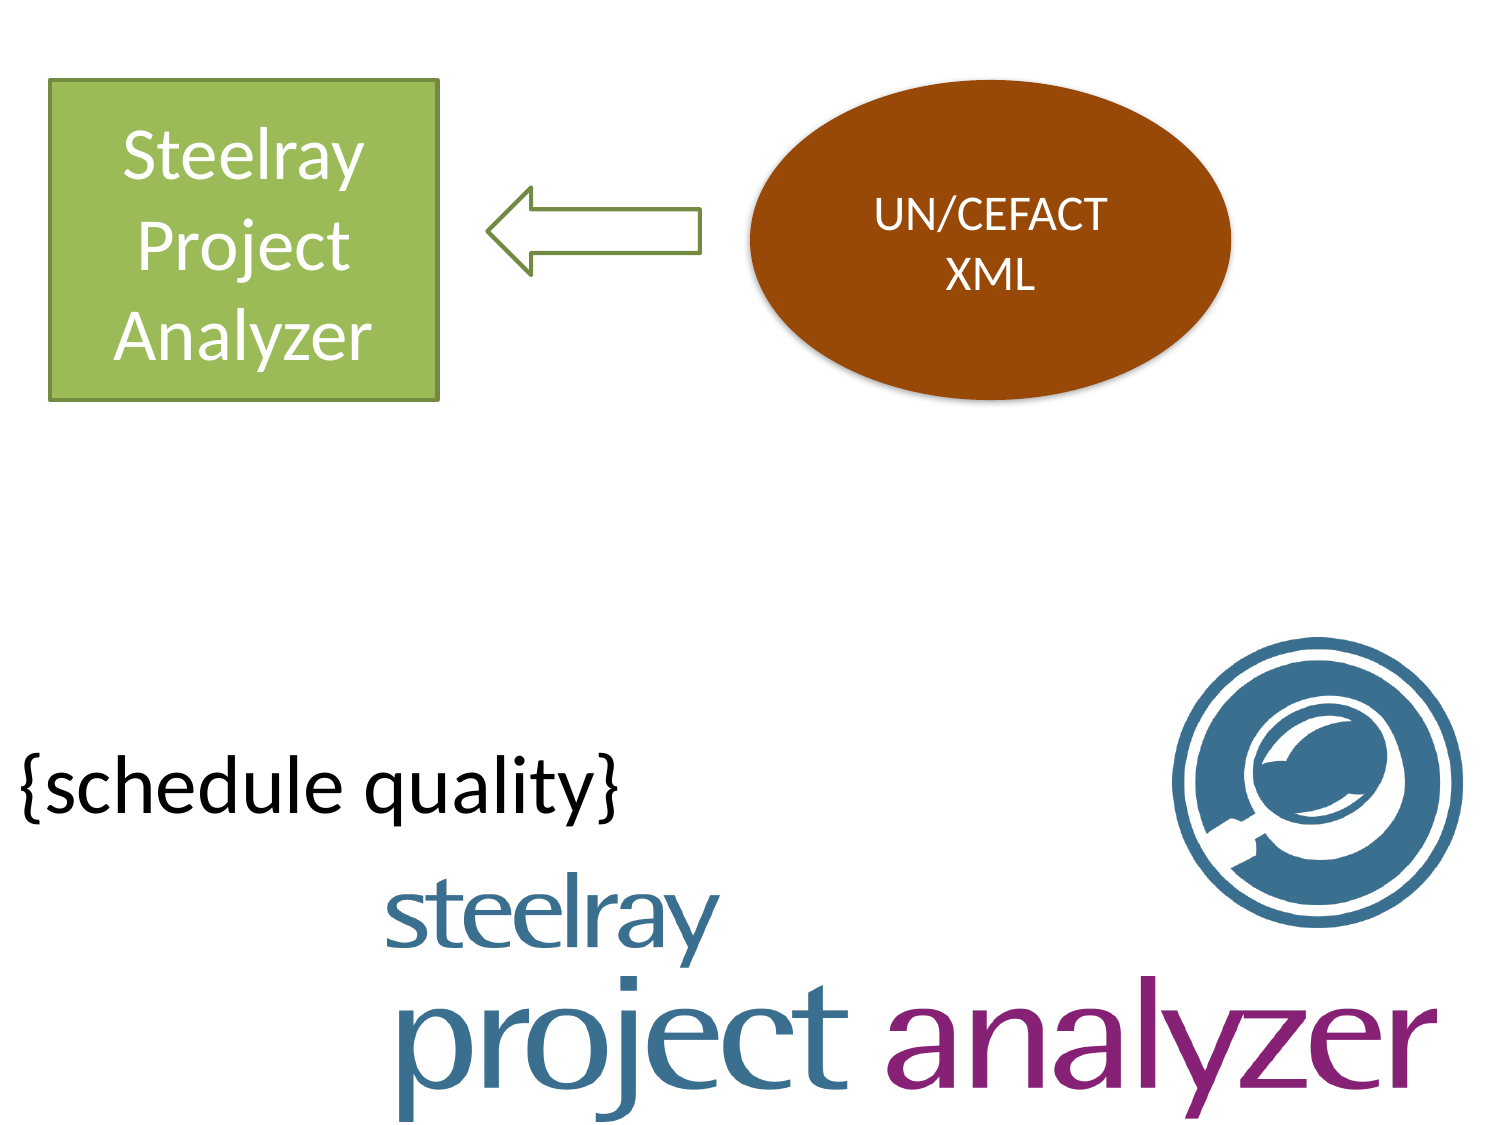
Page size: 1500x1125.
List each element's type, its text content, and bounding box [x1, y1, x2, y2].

text_box UN/CEFACT XML [746, 76, 1235, 404]
text_box {schedule quality} [3, 723, 879, 838]
text_box Steelray Project Analyzer [48, 78, 440, 402]
picture [387, 637, 1463, 1123]
text_box [485, 185, 702, 277]
